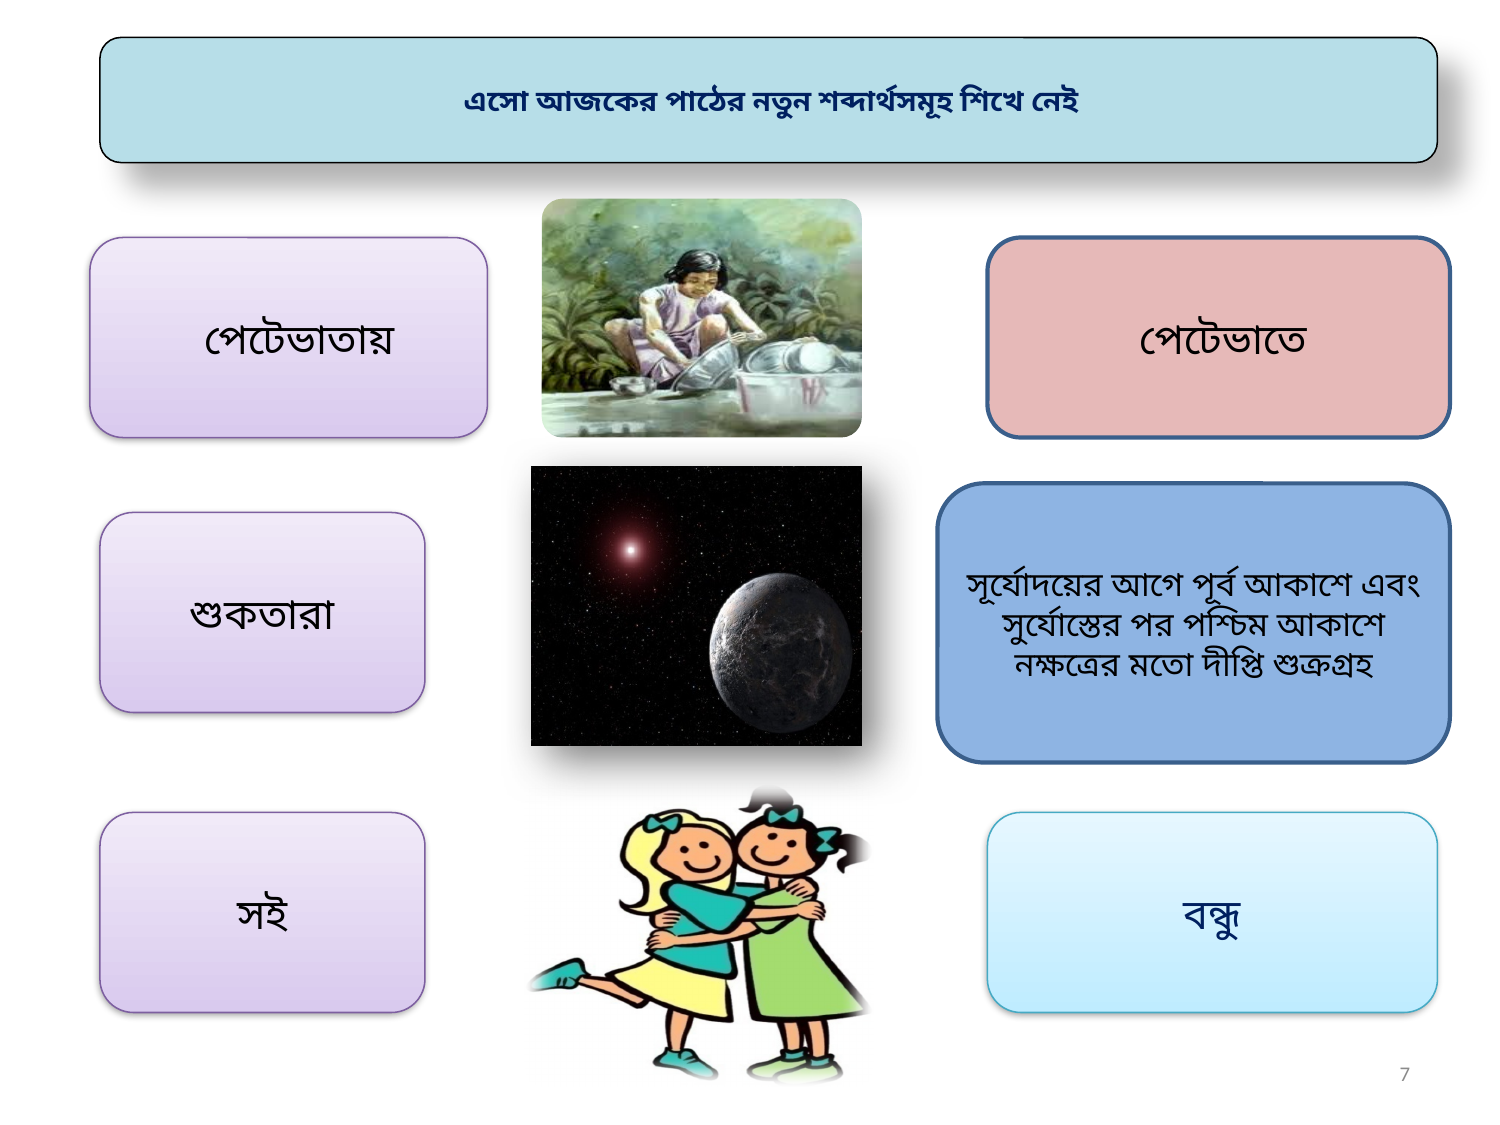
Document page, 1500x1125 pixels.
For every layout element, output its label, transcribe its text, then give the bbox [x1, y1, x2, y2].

text_box পেটেভাতায় [89, 236, 489, 439]
picture [530, 466, 863, 747]
text_box সূর্যোদয়ের আগে পূর্ব আকাশে এবং সুর্যোস্তের পর পশ্চিম আকাশে নক্ষত্রের মতো দীপ্তি শুক্রগ্রহ [935, 481, 1453, 765]
picture [541, 198, 863, 438]
text_box পেটেভাতে [985, 235, 1453, 440]
text_box শুকতারা [99, 511, 426, 714]
text_box সই [99, 811, 426, 1014]
text_box বন্ধু [986, 811, 1439, 1014]
picture [523, 782, 876, 1088]
slide_number 7 [1074, 1042, 1425, 1103]
text_box এসো আজকের পাঠের নতুন শব্দার্থসমূহ শিখে নেই [99, 36, 1439, 164]
